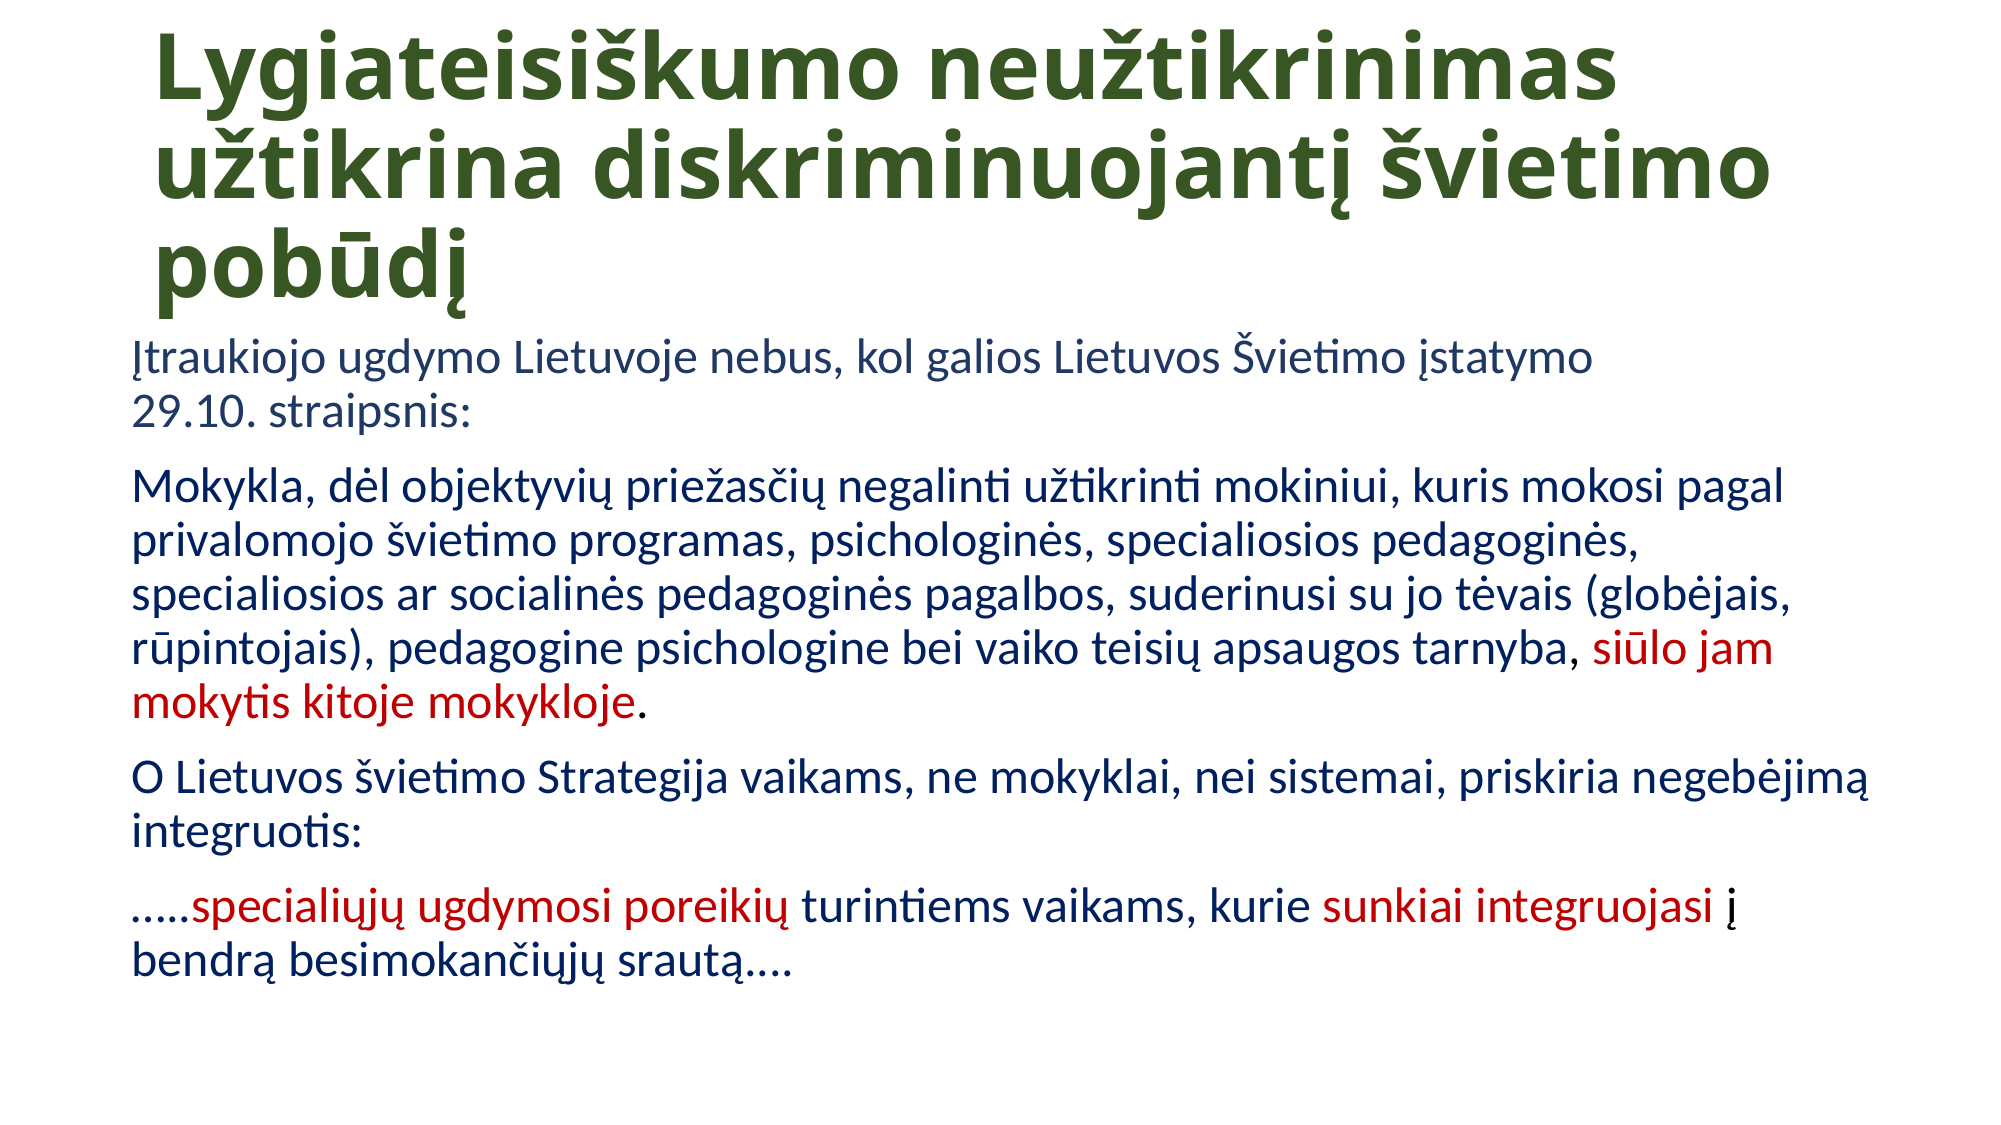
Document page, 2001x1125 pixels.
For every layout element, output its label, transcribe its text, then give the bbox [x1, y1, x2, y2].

title Lygiateisiškumo neužtikrinimas užtikrina diskriminuojantį švietimo pobūdį [137, 59, 2000, 278]
list Įtraukiojo ugdymo Lietuvoje nebus, kol galios Lietuvos Švietimo įstatymo 29.10. straipsnis: Mokykla, dėl objektyvių priežasčių negalinti užtikrinti mokiniui, kuris mokosi pagal privalomojo švietimo programas, psichologinės, specialiosios pedagoginės, specialiosios ar socialinės pedagoginės pagalbos, suderinusi su jo tėvais (globėjais, rūpintojais), pedagogine psichologine bei vaiko teisių apsaugos tarnyba, siūlo jam mokytis kitoje mokykloje. O Lietuvos švietimo Strategija vaikams, ne mokyklai, nei sistemai, priskiria negebėjimą integruotis: …..specialiųjų ugdymosi poreikių turintiems vaikams, kurie sunkiai integruojasi į bendrą besimokančiųjų srautą.... [116, 323, 1890, 1125]
